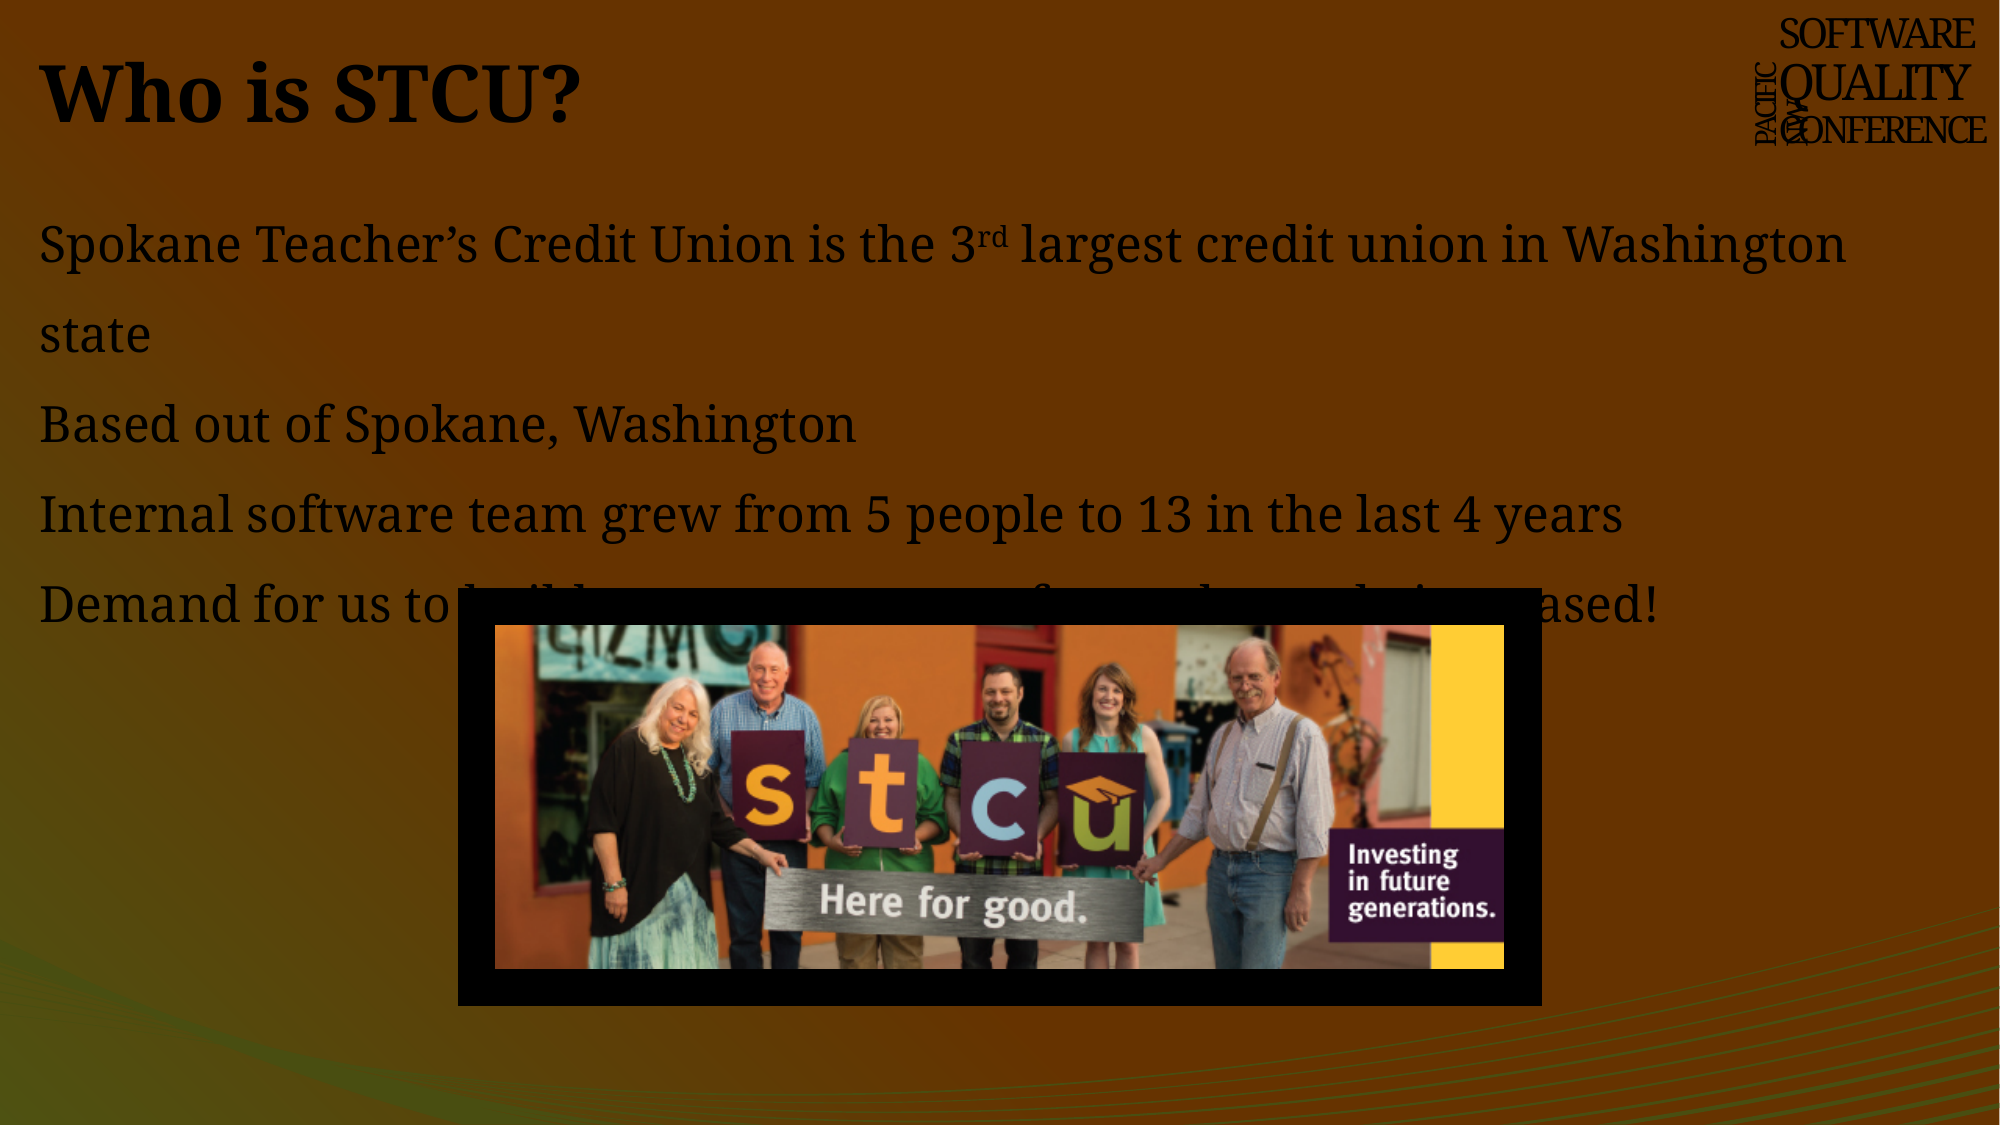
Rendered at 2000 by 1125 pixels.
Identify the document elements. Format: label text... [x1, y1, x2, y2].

text_box PACIFIC NW [1750, 9, 1814, 148]
title Who is STCU? [24, 12, 1525, 148]
picture [494, 624, 1505, 969]
text_box SOFTWARE QUALITY CONFERENCE [1778, 12, 1989, 153]
text_box Spokane Teacher’s Credit Union is the 3rd largest credit union in Washington state Based out of Spokane, Washington Internal software team grew from 5 people to 13 in the last 4 years Demand for us to build more awesome software has only increased! [24, 174, 1925, 640]
